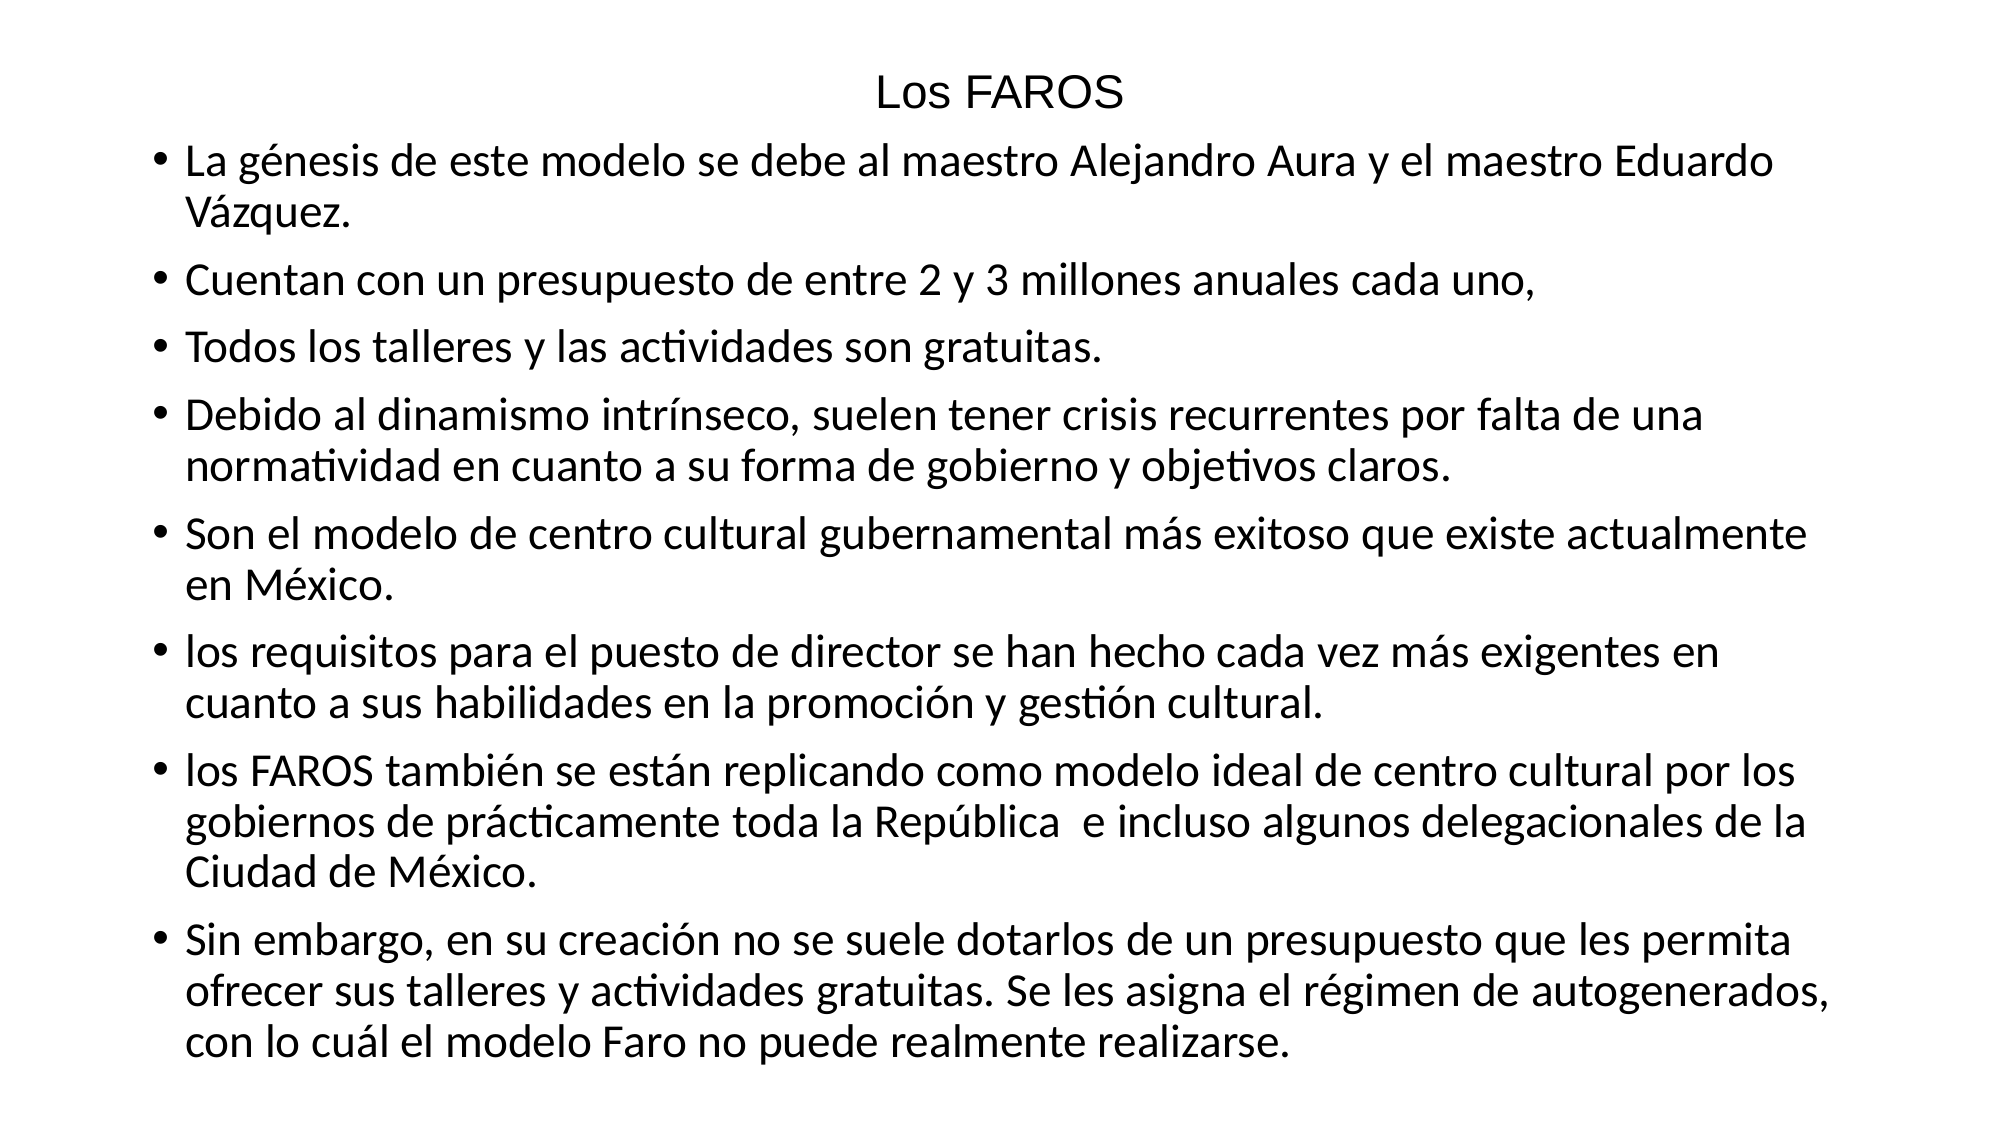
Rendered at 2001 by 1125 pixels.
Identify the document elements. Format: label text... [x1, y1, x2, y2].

list Los FAROS La génesis de este modelo se debe al maestro Alejandro Aura y el maestro Eduardo Vázquez. Cuentan con un presupuesto de entre 2 y 3 millones anuales cada uno, Todos los talleres y las actividades son gratuitas. Debido al dinamismo intrínseco, suelen tener crisis recurrentes por falta de una normatividad en cuanto a su forma de gobierno y objetivos claros. Son el modelo de centro cultural gubernamental más exitoso que existe actualmente en México. los requisitos para el puesto de director se han hecho cada vez más exigentes en cuanto a sus habilidades en la promoción y gestión cultural. los FAROS también se están replicando como modelo ideal de centro cultural por los gobiernos de prácticamente toda la República e incluso algunos delegacionales de la Ciudad de México. Sin embargo, en su creación no se suele dotarlos de un presupuesto que les permita ofrecer sus talleres y actividades gratuitas. Se les asigna el régimen de autogenerados, con lo cuál el modelo Faro no puede realmente realizarse. [137, 60, 1863, 1077]
